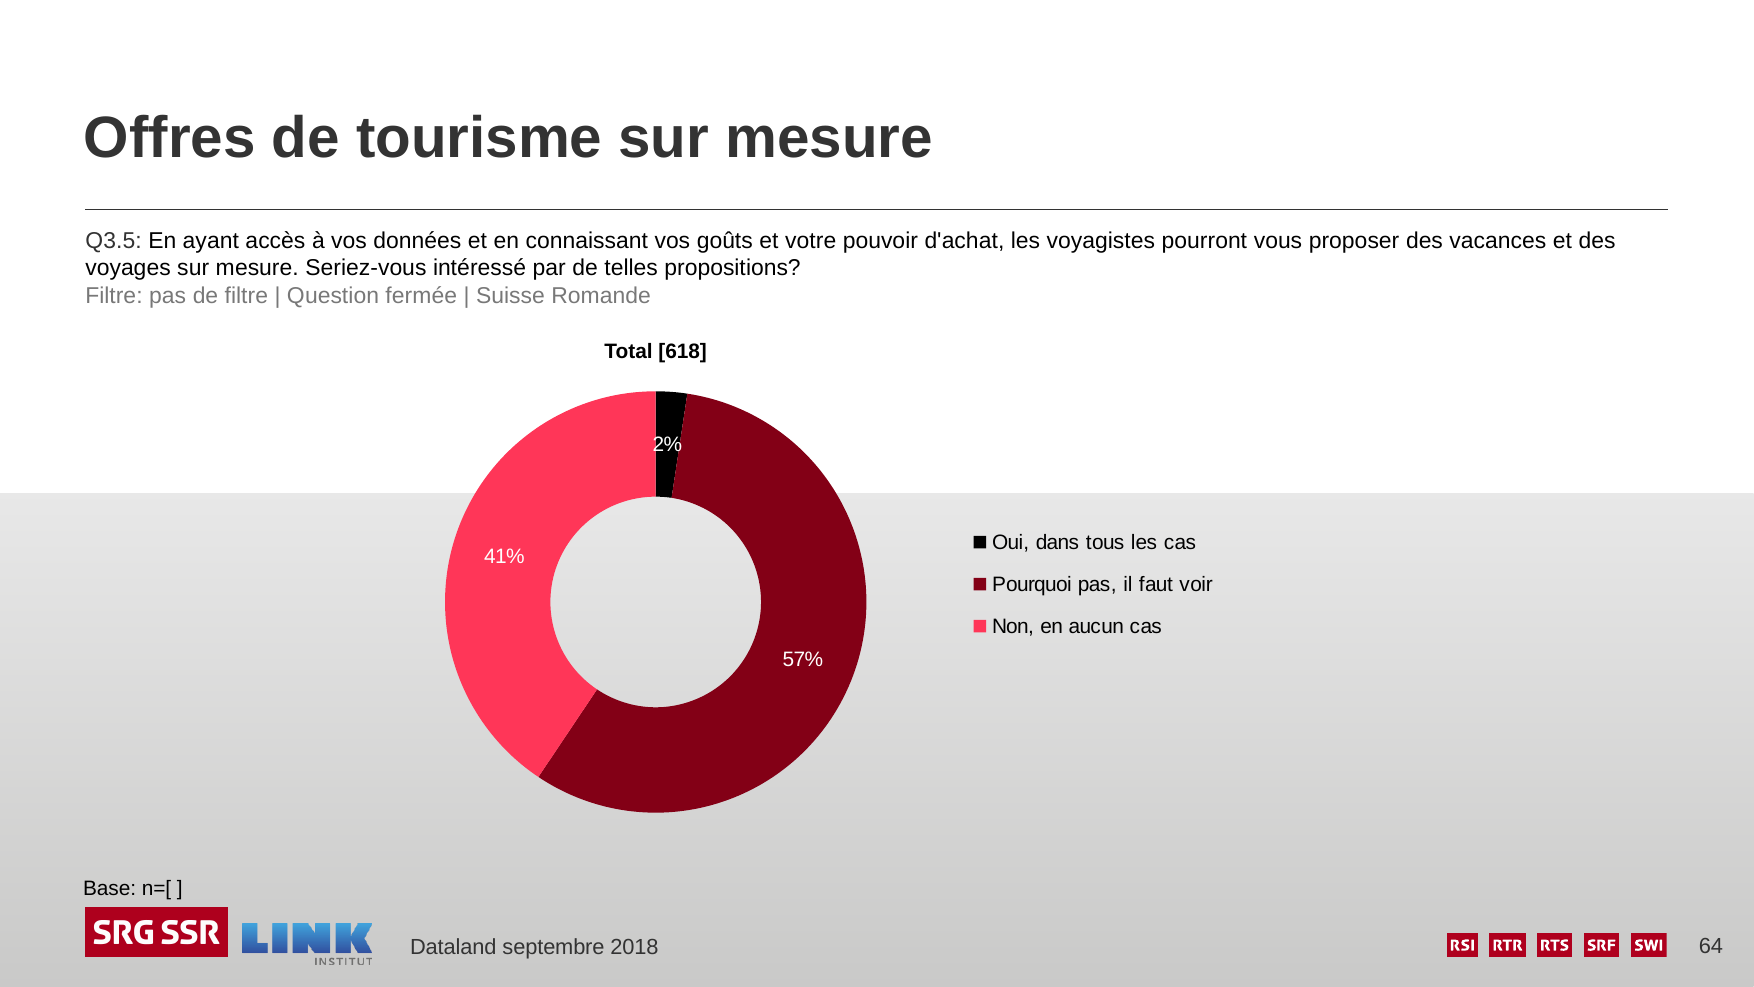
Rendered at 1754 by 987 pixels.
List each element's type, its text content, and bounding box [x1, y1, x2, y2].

picture [85, 907, 228, 957]
title Offres de tourisme sur mesure [83, 98, 1669, 170]
text_box Base: n=[ ] [68, 874, 1669, 900]
text_box Q3.5: En ayant accès à vos données et en connaissant vos goûts et votre pouvoir d'achat, les voyagistes pourront vous proposer des vacances et des voyages sur mesure. Seriez-vous intéressé par de telles propositions? Filtre: pas de filtre | Question fermée | Suisse Romande [85, 225, 1669, 308]
picture [242, 923, 372, 965]
chart [83, 292, 1283, 840]
